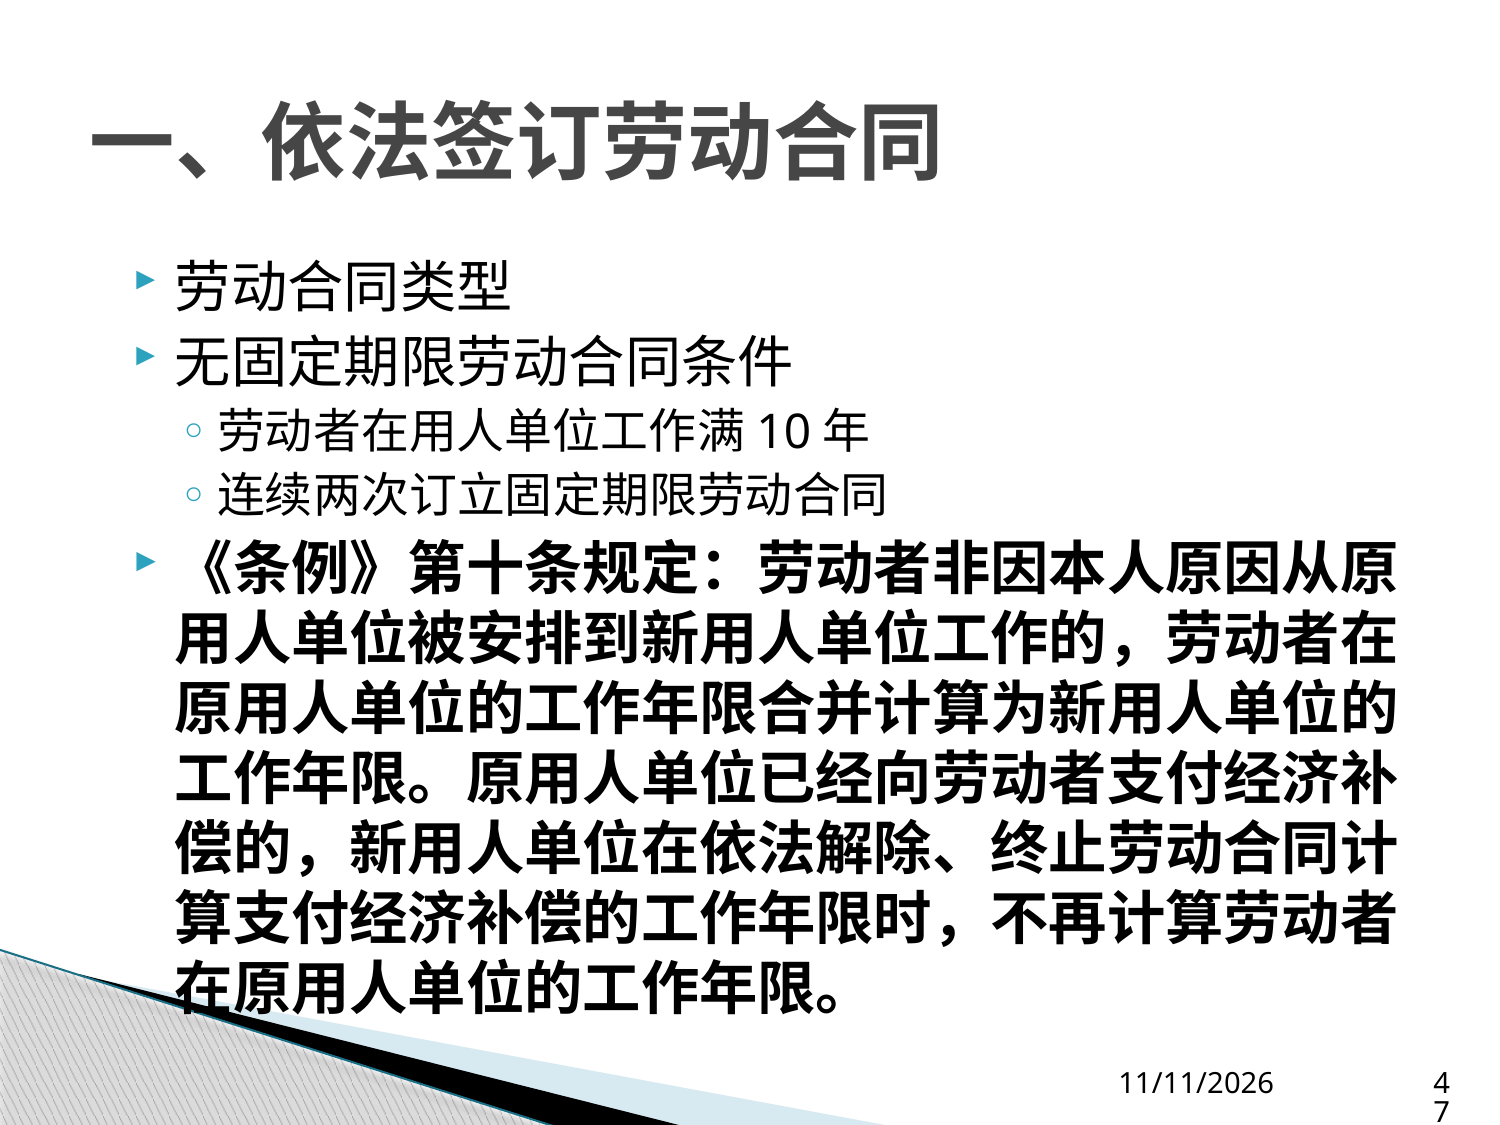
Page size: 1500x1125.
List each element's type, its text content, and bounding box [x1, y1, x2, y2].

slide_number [1103, 1051, 1418, 1112]
slide_number 47 [1418, 1051, 1479, 1112]
title 一、依法签订劳动合同 [75, 45, 1425, 233]
list 劳动合同类型 无固定期限劳动合同条件 劳动者在用人单位工作满10年 连续两次订立固定期限劳动合同 《条例》第十条规定：劳动者非因本人原因从原用人单位被安排到新用人单位工作的，劳动者在原用人单位的工作年限合并计算为新用人单位的工作年限。原用人单位已经向劳动者支付经济补偿的，新用人单位在依法解除、终止劳动合同计算支付经济补偿的工作年限时，不再计算劳动者在原用人单位的工作年限。 [100, 243, 1471, 1125]
